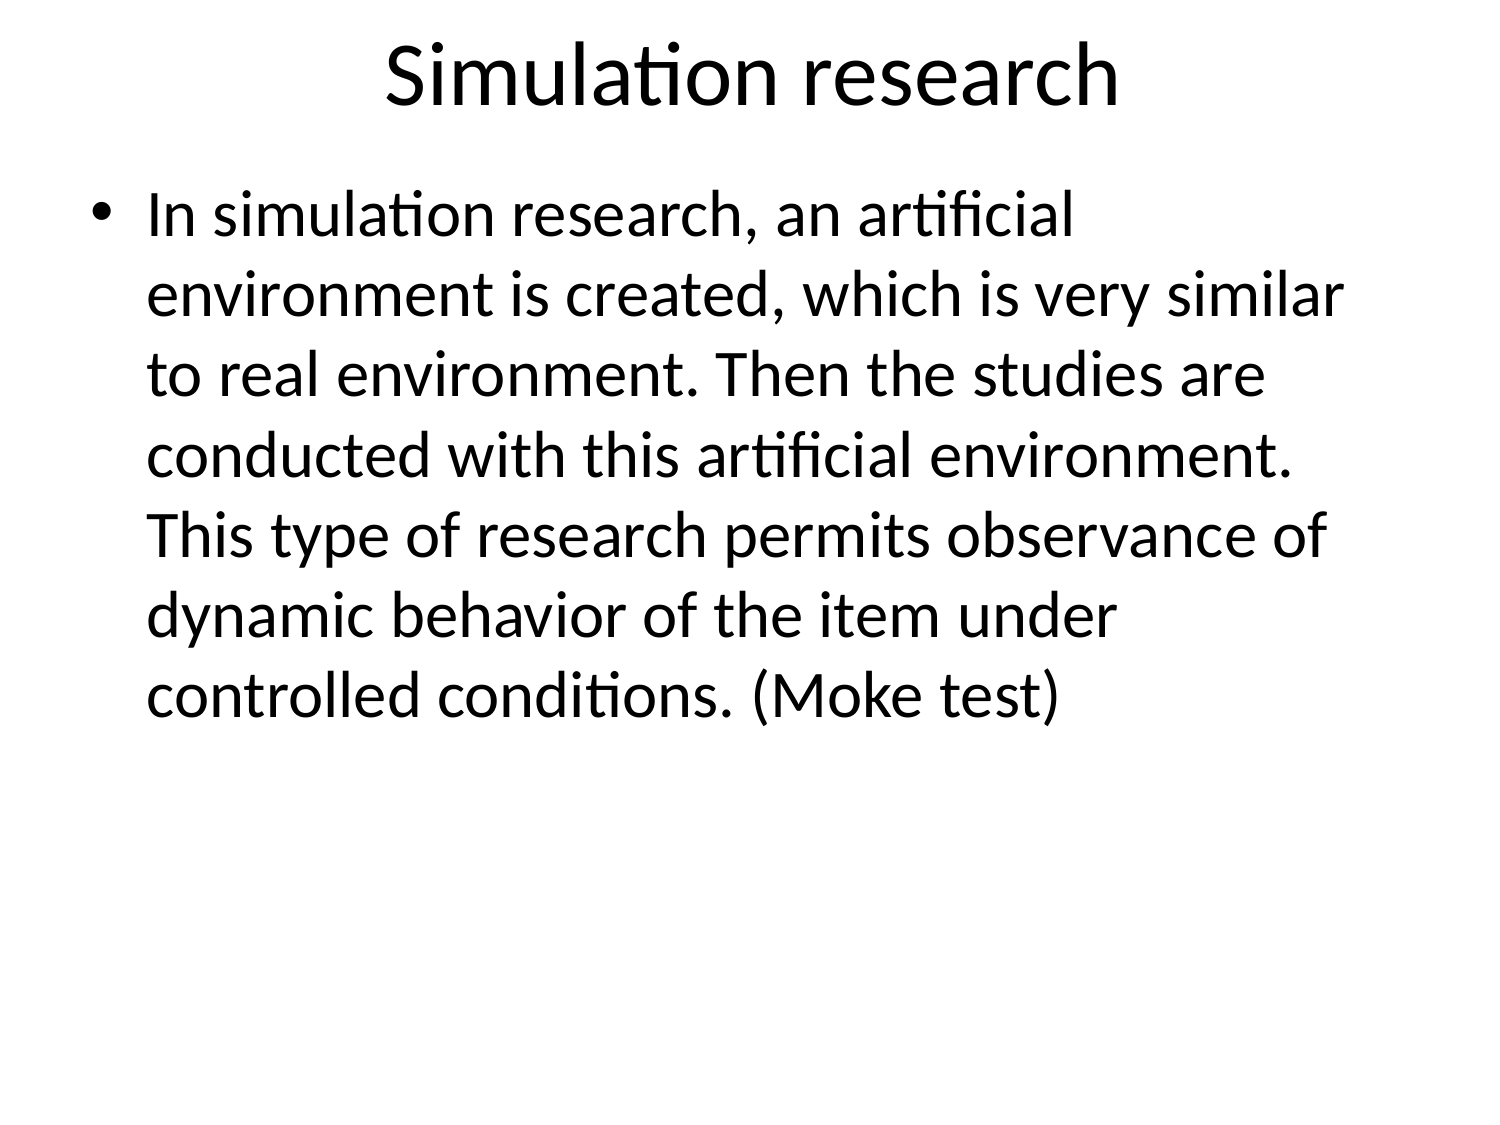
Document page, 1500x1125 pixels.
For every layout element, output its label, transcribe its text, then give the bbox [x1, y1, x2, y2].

title Simulation research [82, 0, 1425, 138]
list In simulation research, an artificial environment is created, which is very similar to real environment. Then the studies are conducted with this artificial environment. This type of research permits observance of dynamic behavior of the item under controlled conditions. (Moke test) [75, 162, 1425, 1005]
